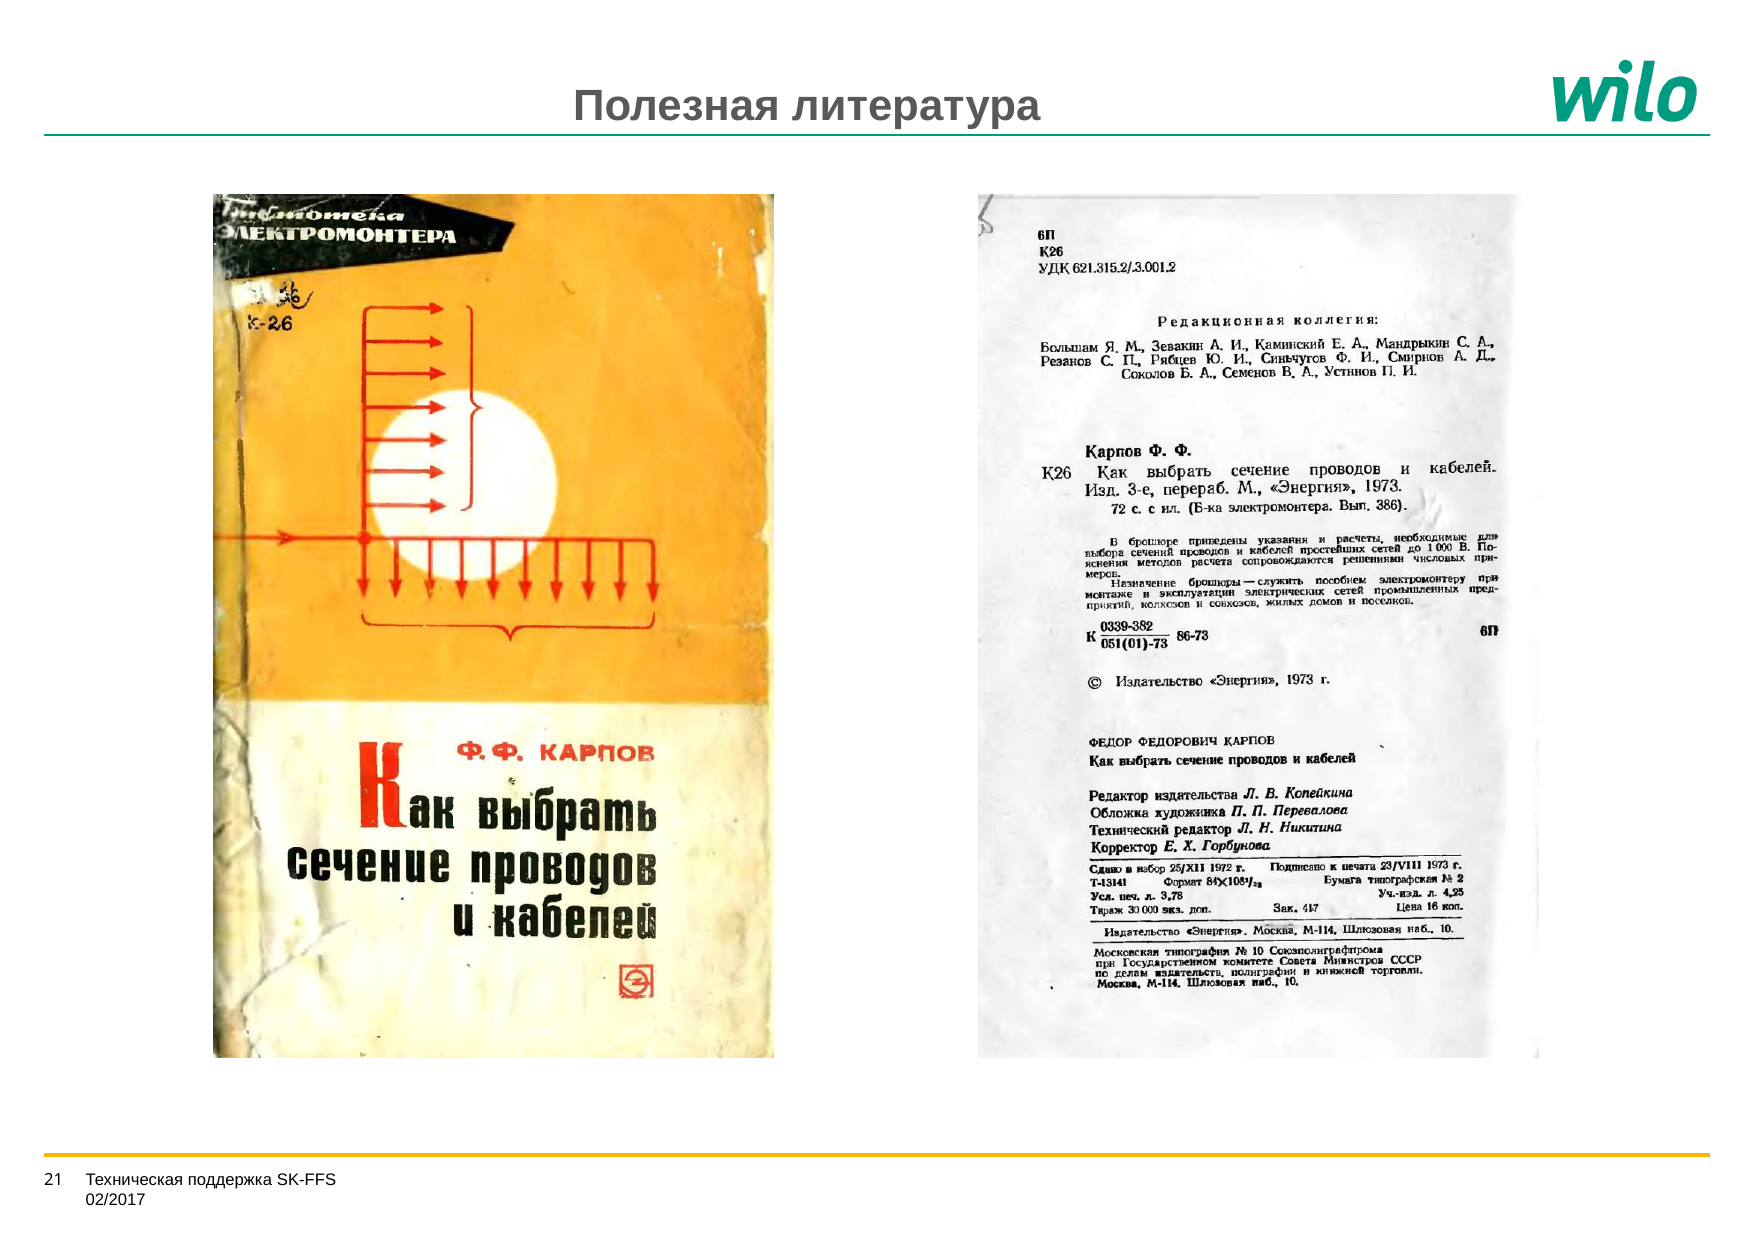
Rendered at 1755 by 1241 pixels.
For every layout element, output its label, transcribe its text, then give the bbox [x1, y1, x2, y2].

text_box Техническая поддержка SK-FFS 02/2017 [85, 1168, 1716, 1199]
picture [213, 194, 775, 1058]
text_box Полезная литература [38, 76, 1539, 136]
picture [977, 194, 1539, 1058]
